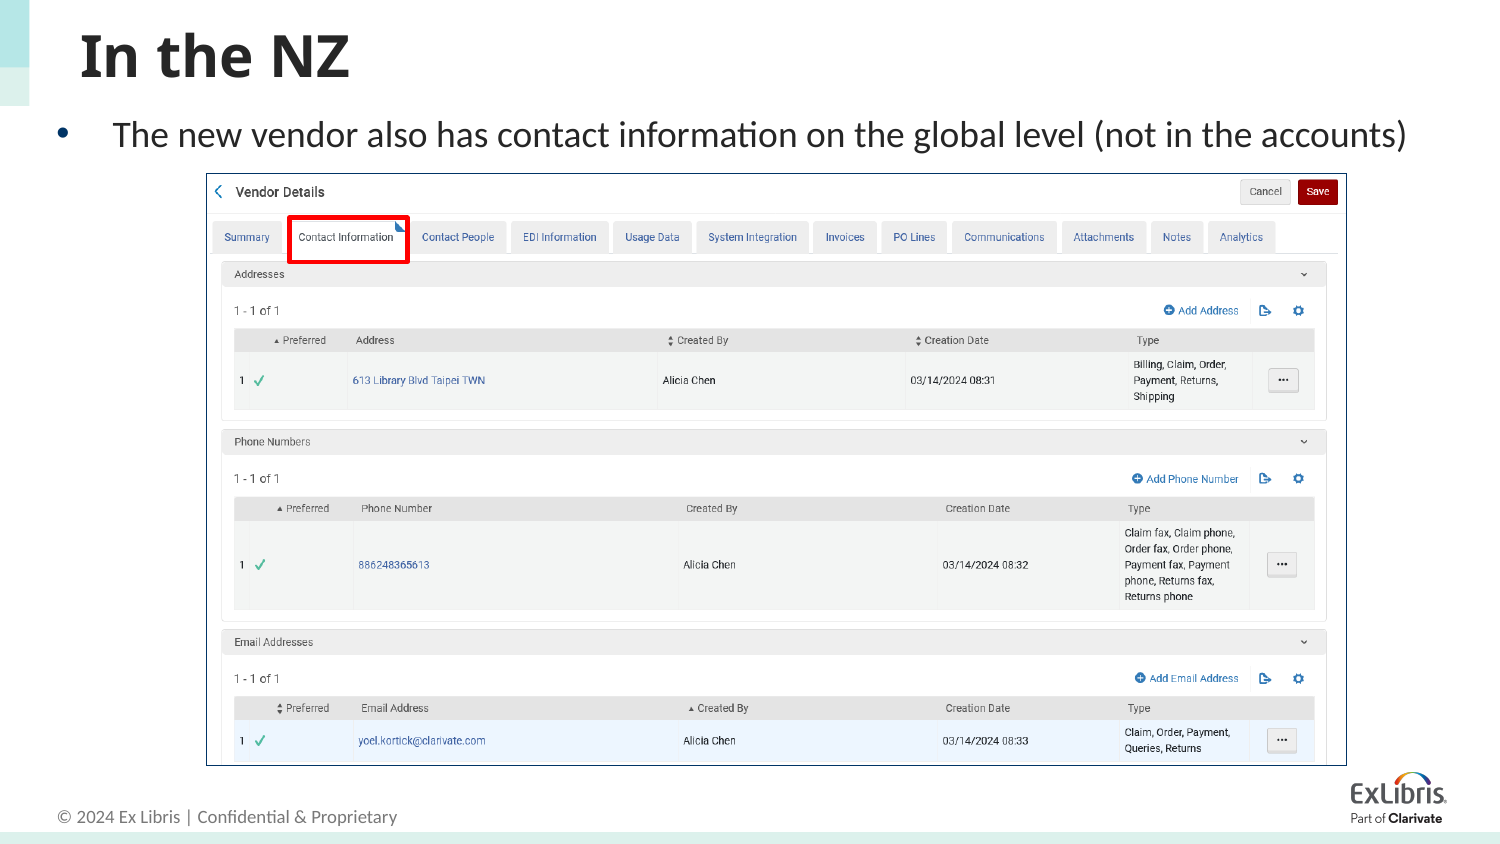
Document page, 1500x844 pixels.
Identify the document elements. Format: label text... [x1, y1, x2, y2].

picture [1351, 772, 1447, 823]
title In the NZ [64, 11, 1447, 102]
picture [206, 173, 1347, 766]
list The new vendor also has contact information on the global level (not in the accounts) [41, 102, 1447, 174]
